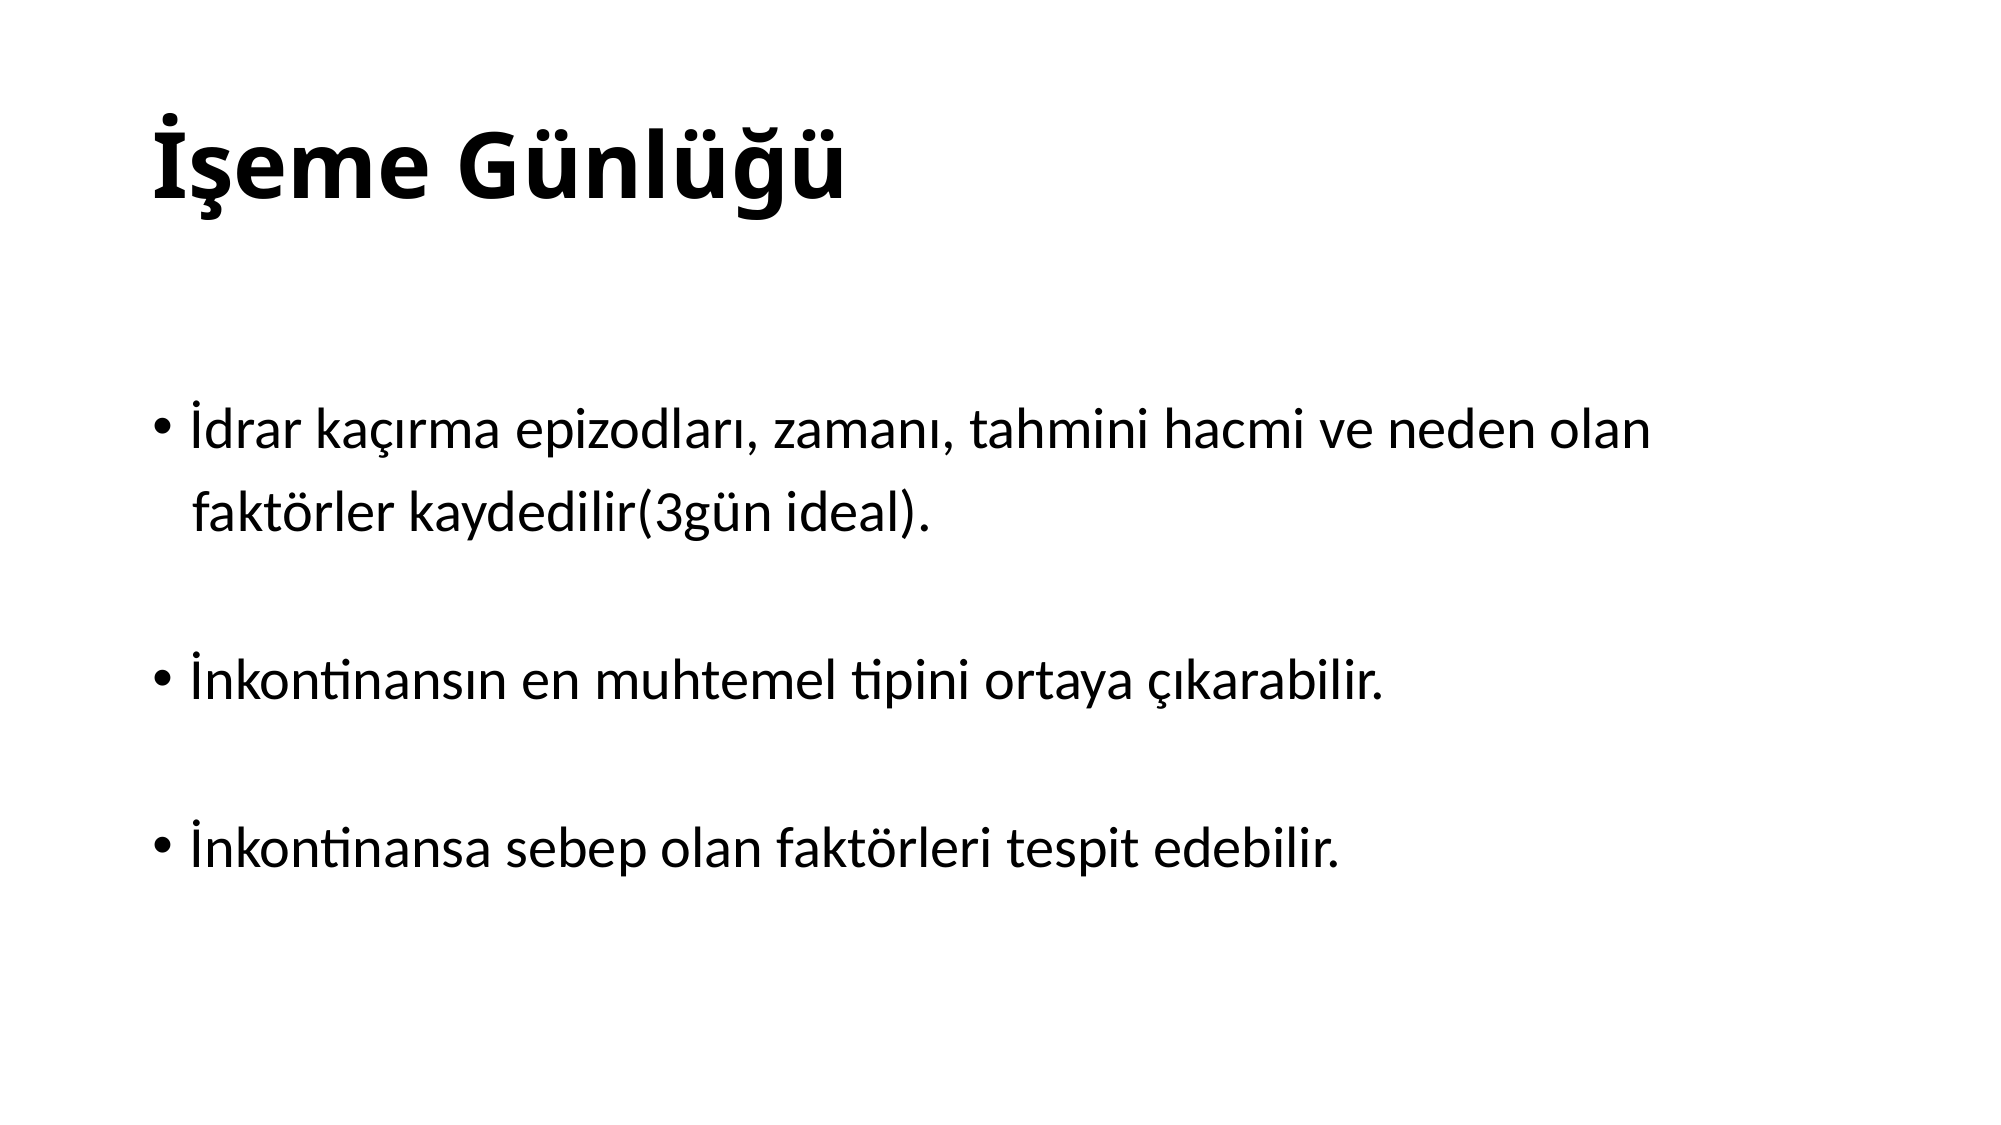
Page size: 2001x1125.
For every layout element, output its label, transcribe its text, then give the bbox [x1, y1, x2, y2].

title İşeme Günlüğü [137, 59, 1863, 278]
list İdrar kaçırma epizodları, zamanı, tahmini hacmi ve neden olan faktörler kaydedilir(3gün ideal). İnkontinansın en muhtemel tipini ortaya çıkarabilir. İnkontinansa sebep olan faktörleri tespit edebilir. [137, 299, 1863, 1014]
